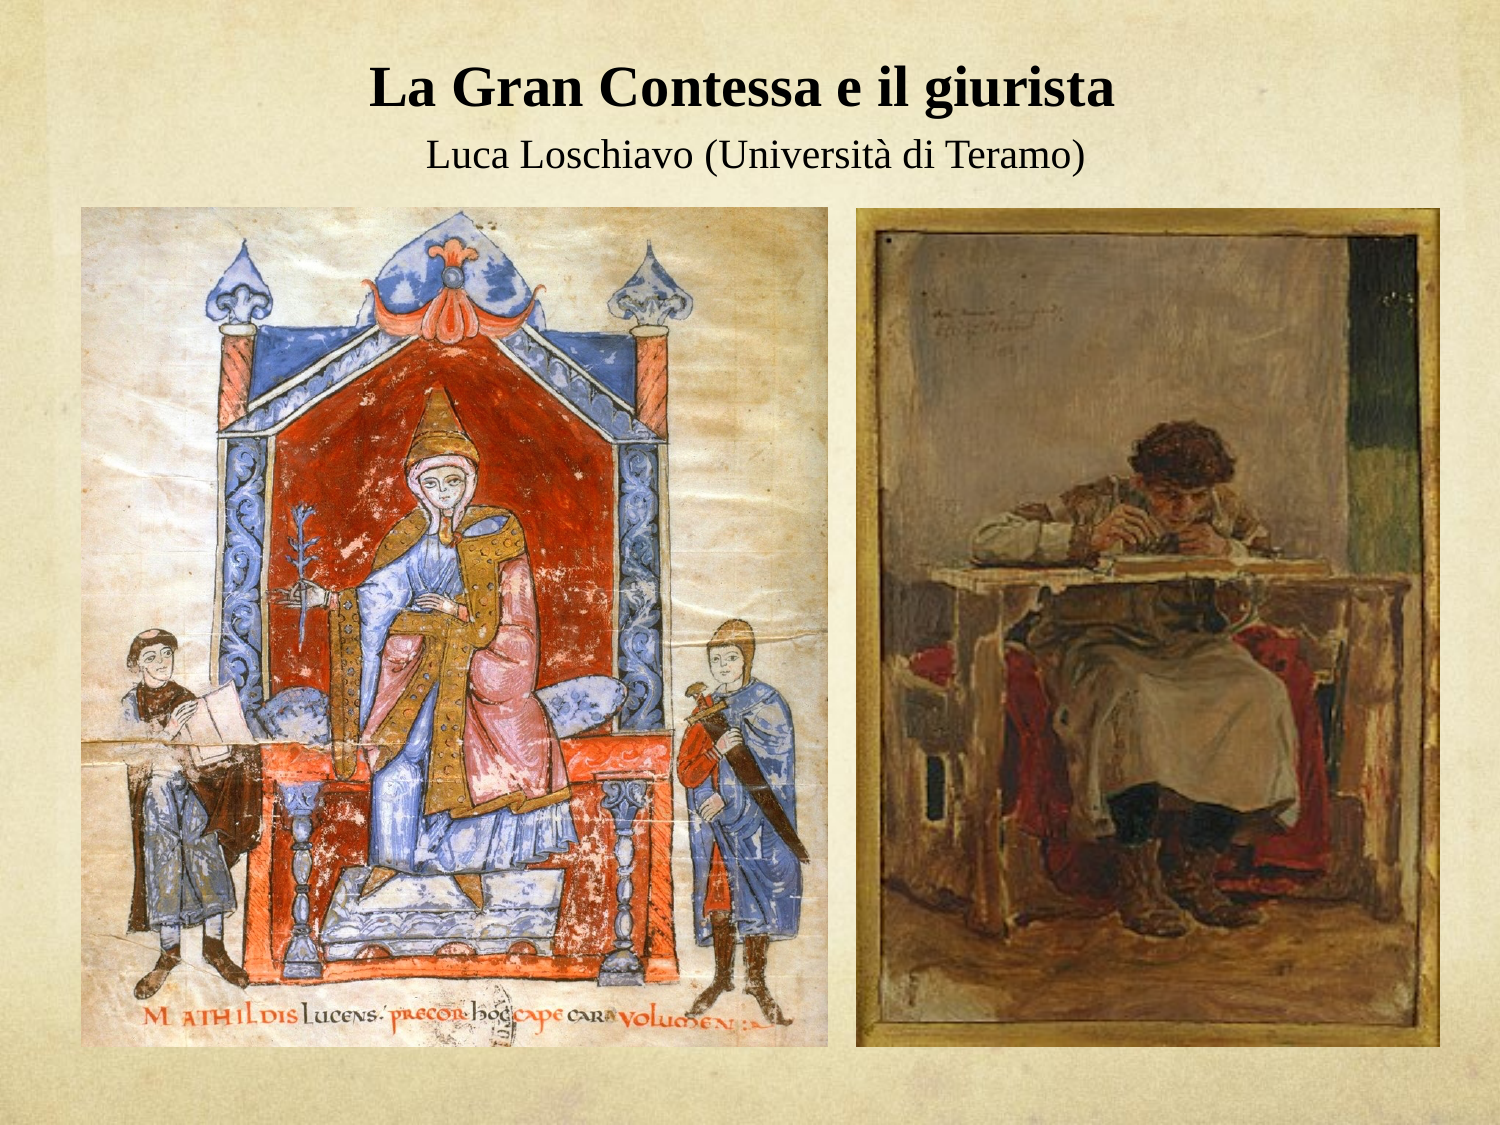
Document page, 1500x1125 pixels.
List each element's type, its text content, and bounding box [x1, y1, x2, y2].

title La Gran Contessa e il giurista Luca Loschiavo (Università di Teramo) [150, 30, 1350, 197]
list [0, 207, 847, 1048]
picture [0, 0, 1500, 1125]
